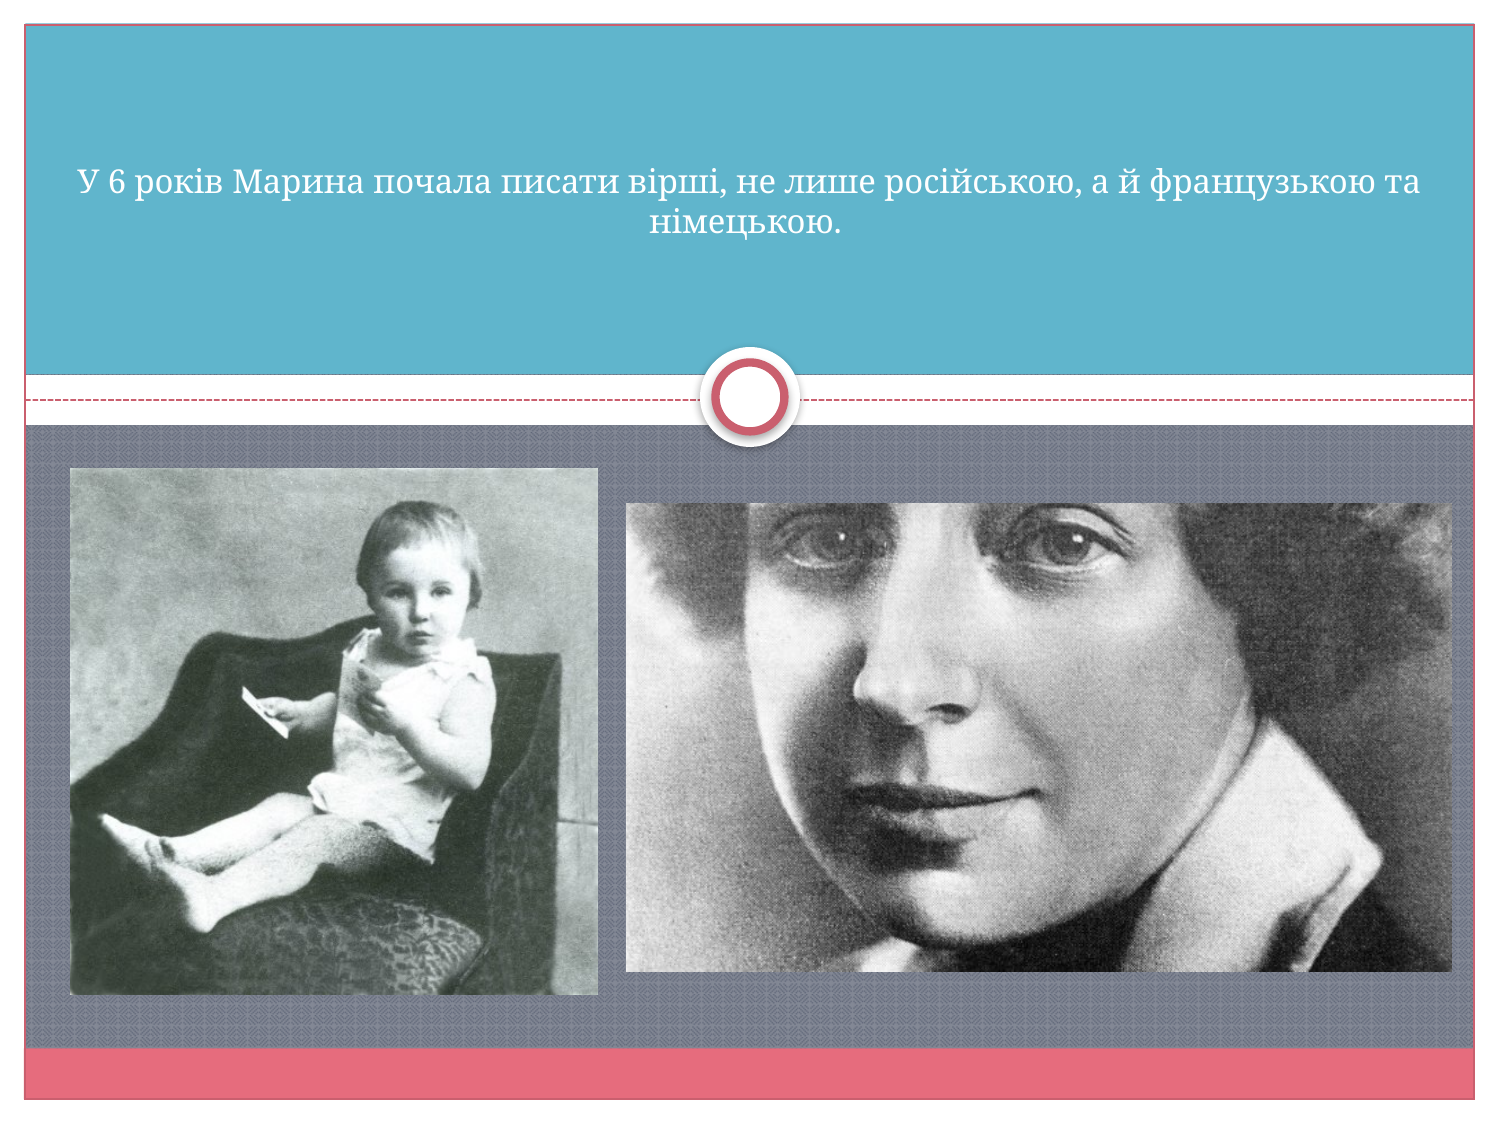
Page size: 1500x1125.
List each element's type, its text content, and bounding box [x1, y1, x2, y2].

title У 6 років Марина почала писати вірші, не лише російською, а й французькою та німецькою. [35, 152, 1465, 356]
picture [70, 468, 598, 996]
picture [626, 503, 1452, 972]
